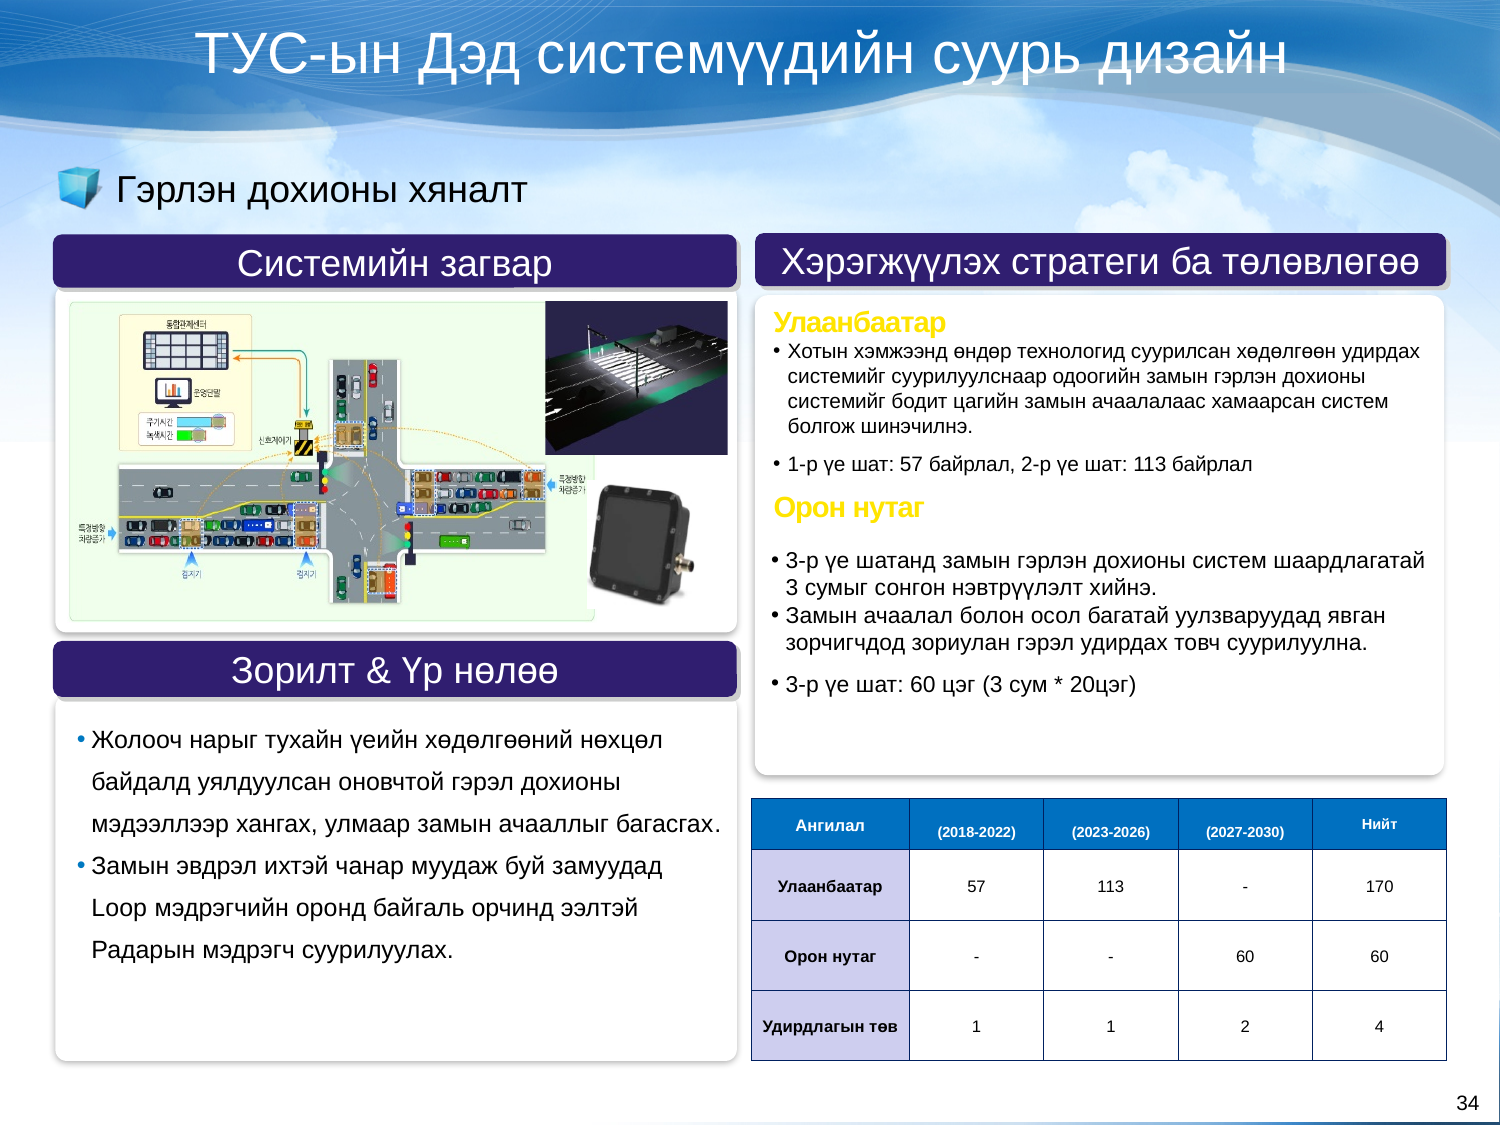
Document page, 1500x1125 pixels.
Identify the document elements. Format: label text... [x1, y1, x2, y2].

table_header 3-р үе шат (2027-2030) [1179, 799, 1312, 849]
table_cell Удирдлагын төв [752, 991, 909, 1060]
table_cell 57 [910, 850, 1043, 920]
table_cell Улаанбаатар [752, 850, 909, 920]
table_cell 60 [1313, 921, 1446, 990]
table_cell - [910, 921, 1043, 990]
table_cell 2 [1179, 991, 1312, 1060]
picture [56, 165, 108, 211]
table_cell 170 [1313, 850, 1446, 920]
picture [66, 298, 729, 623]
text_box Хэрэгжүүлэх стратеги ба төлөвлөгөө [755, 233, 1447, 287]
table_cell - [1044, 921, 1178, 990]
picture [0, 0, 1500, 440]
table_header 2-р үе шат (2023-2026) [1044, 799, 1178, 849]
table_cell 113 [1044, 850, 1178, 920]
text_box [752, 293, 1447, 778]
text_box Улаанбаатар [773, 302, 1019, 338]
text_box [0, 440, 1500, 1124]
table_cell 4 [1313, 991, 1446, 1060]
table_header Нийт [1313, 799, 1446, 849]
text_box 34 [1435, 1082, 1495, 1122]
text_box Хотын хэмжээнд өндөр технологид суурилсан хөдөлгөөн удирдах системийг суурилуулснаар одоогийн замын гэрлэн дохионы системийг бодит цагийн замын ачаалалаас хамаарсан систем болгож шинэчилнэ. 1-р үе шат: 57 байрлал, 2-р үе шат: 113 байрлал [773, 338, 1459, 476]
table_cell Орон нутаг [752, 921, 909, 990]
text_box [52, 640, 737, 1062]
table_cell 1 [910, 991, 1043, 1060]
text_box Гэрлэн дохионы хяналт [41, 148, 1500, 218]
text_box Орон нутаг [773, 488, 928, 524]
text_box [52, 234, 737, 633]
text_box 3-р үе шатанд замын гэрлэн дохионы систем шаардлагатай 3 сумыг сонгон нэвтрүүлэлт хийнэ. Замын ачаалал болон осол багатай уулзваруудад явган зорчигчдод зориулан гэрэл удирдах товч суурилуулна. 3-р үе шат: 60 цэг (3 сум * 20цэг) [770, 545, 1440, 697]
table_cell 1 [1044, 991, 1178, 1060]
table_header 1-р үе шат (2018-2022) [910, 799, 1043, 849]
table_cell - [1179, 850, 1312, 920]
table_cell 60 [1179, 921, 1312, 990]
table_header Ангилал [752, 799, 909, 849]
text_box ТУС-ын Дэд системүүдийн суурь дизайн [23, 7, 1477, 93]
